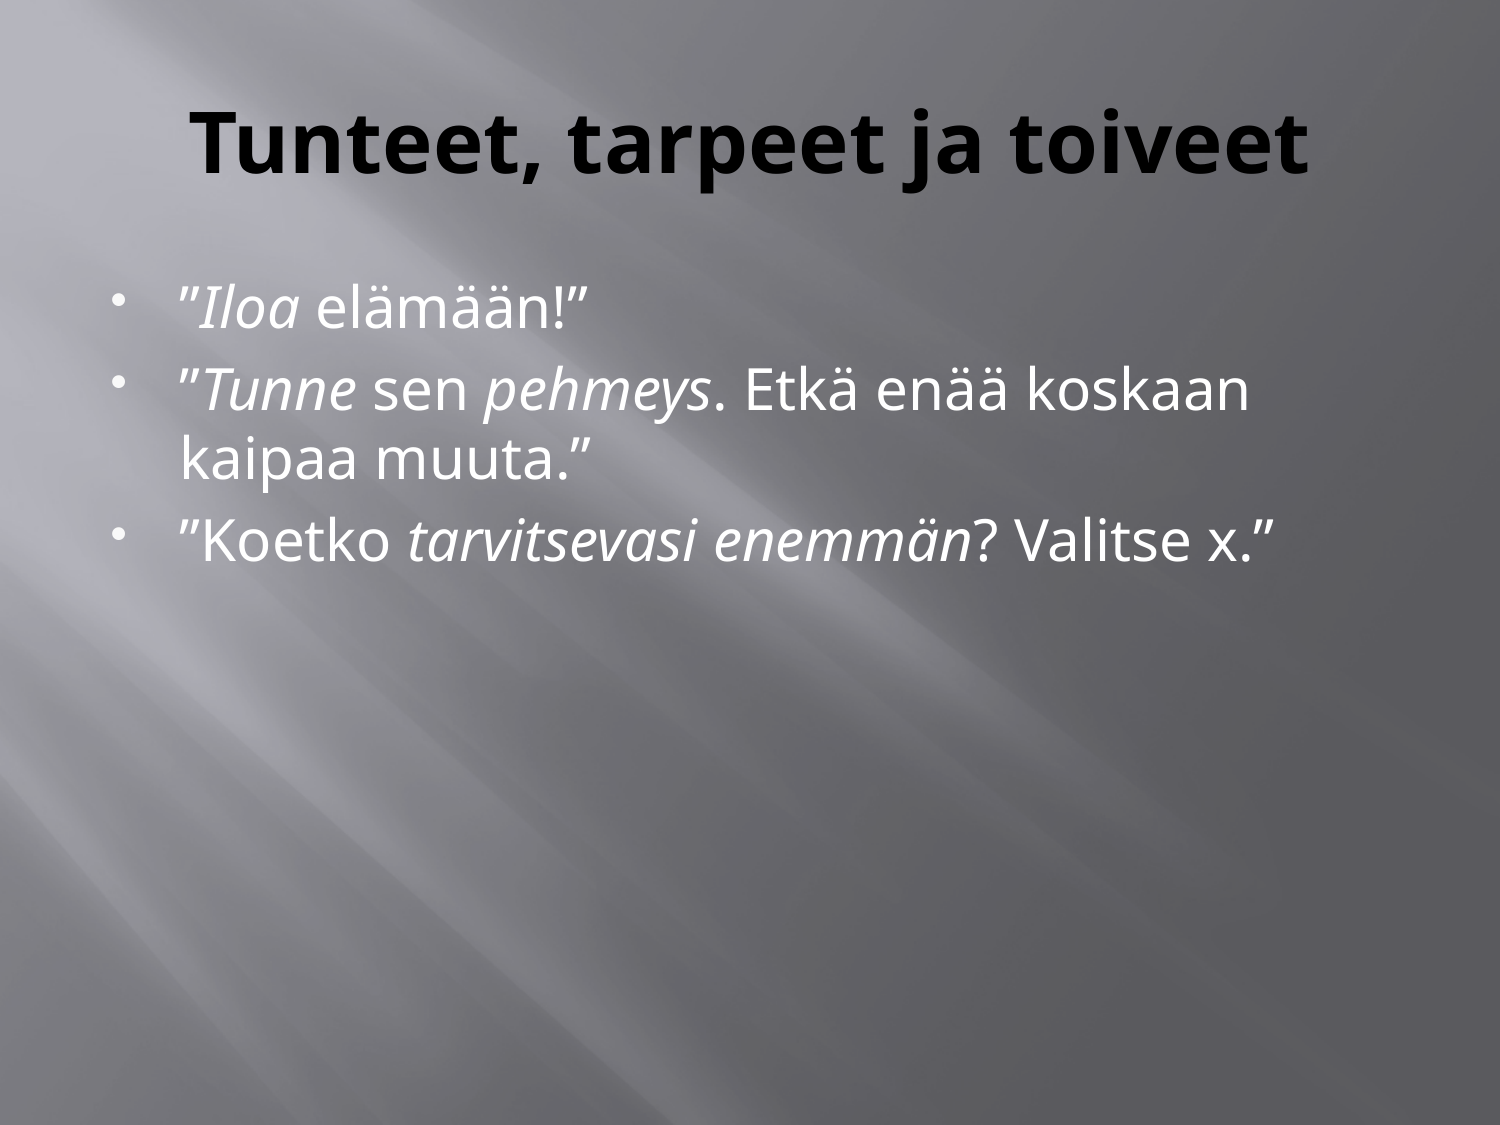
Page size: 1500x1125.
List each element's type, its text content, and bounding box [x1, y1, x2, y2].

title Tunteet, tarpeet ja toiveet [75, 45, 1425, 233]
list ”Iloa elämään!” ”Tunne sen pehmeys. Etkä enää koskaan kaipaa muuta.” ”Koetko tarvitsevasi enemmän? Valitse x.” [75, 262, 1425, 1035]
